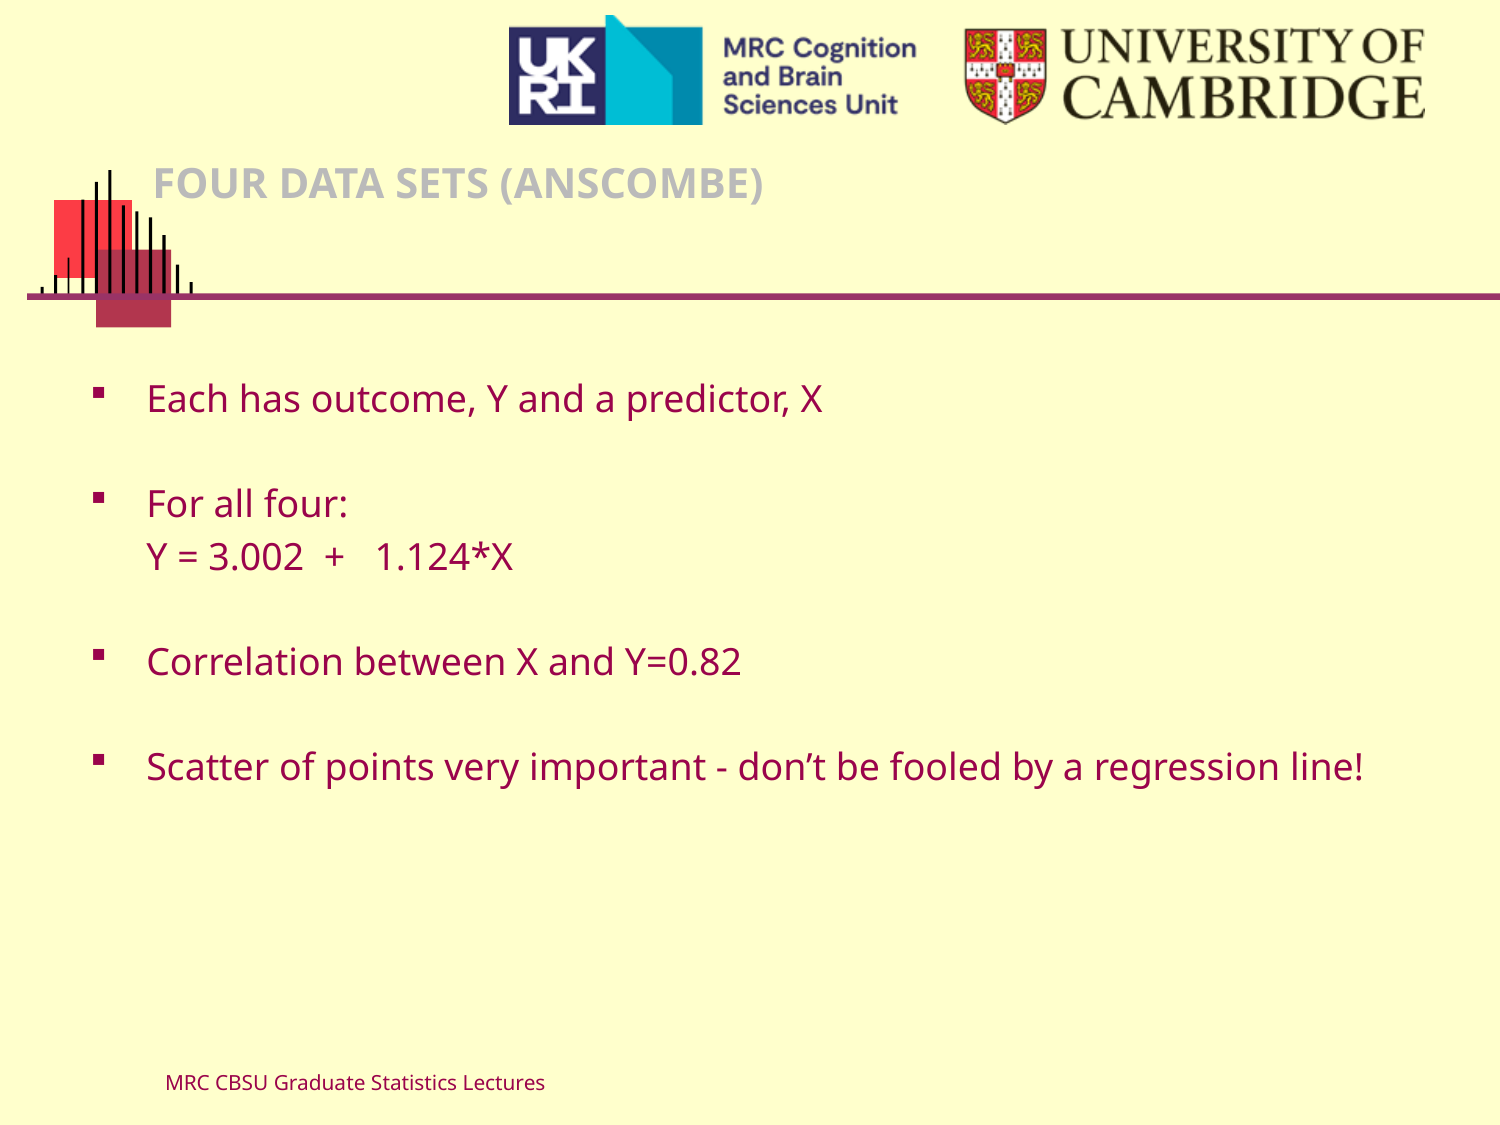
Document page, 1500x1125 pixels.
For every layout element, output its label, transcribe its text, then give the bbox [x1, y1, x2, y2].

list Each has outcome, Y and a predictor, X For all four: Y = 3.002 + 1.124*X Correlation between X and Y=0.82 Scatter of points very important - don’t be fooled by a regression line! [75, 262, 1425, 1038]
picture [509, 15, 1425, 125]
title FOUR DATA SETS (ANSCOMBE) [137, 137, 988, 233]
footer MRC CBSU Graduate Statistics Lectures [149, 1062, 988, 1101]
